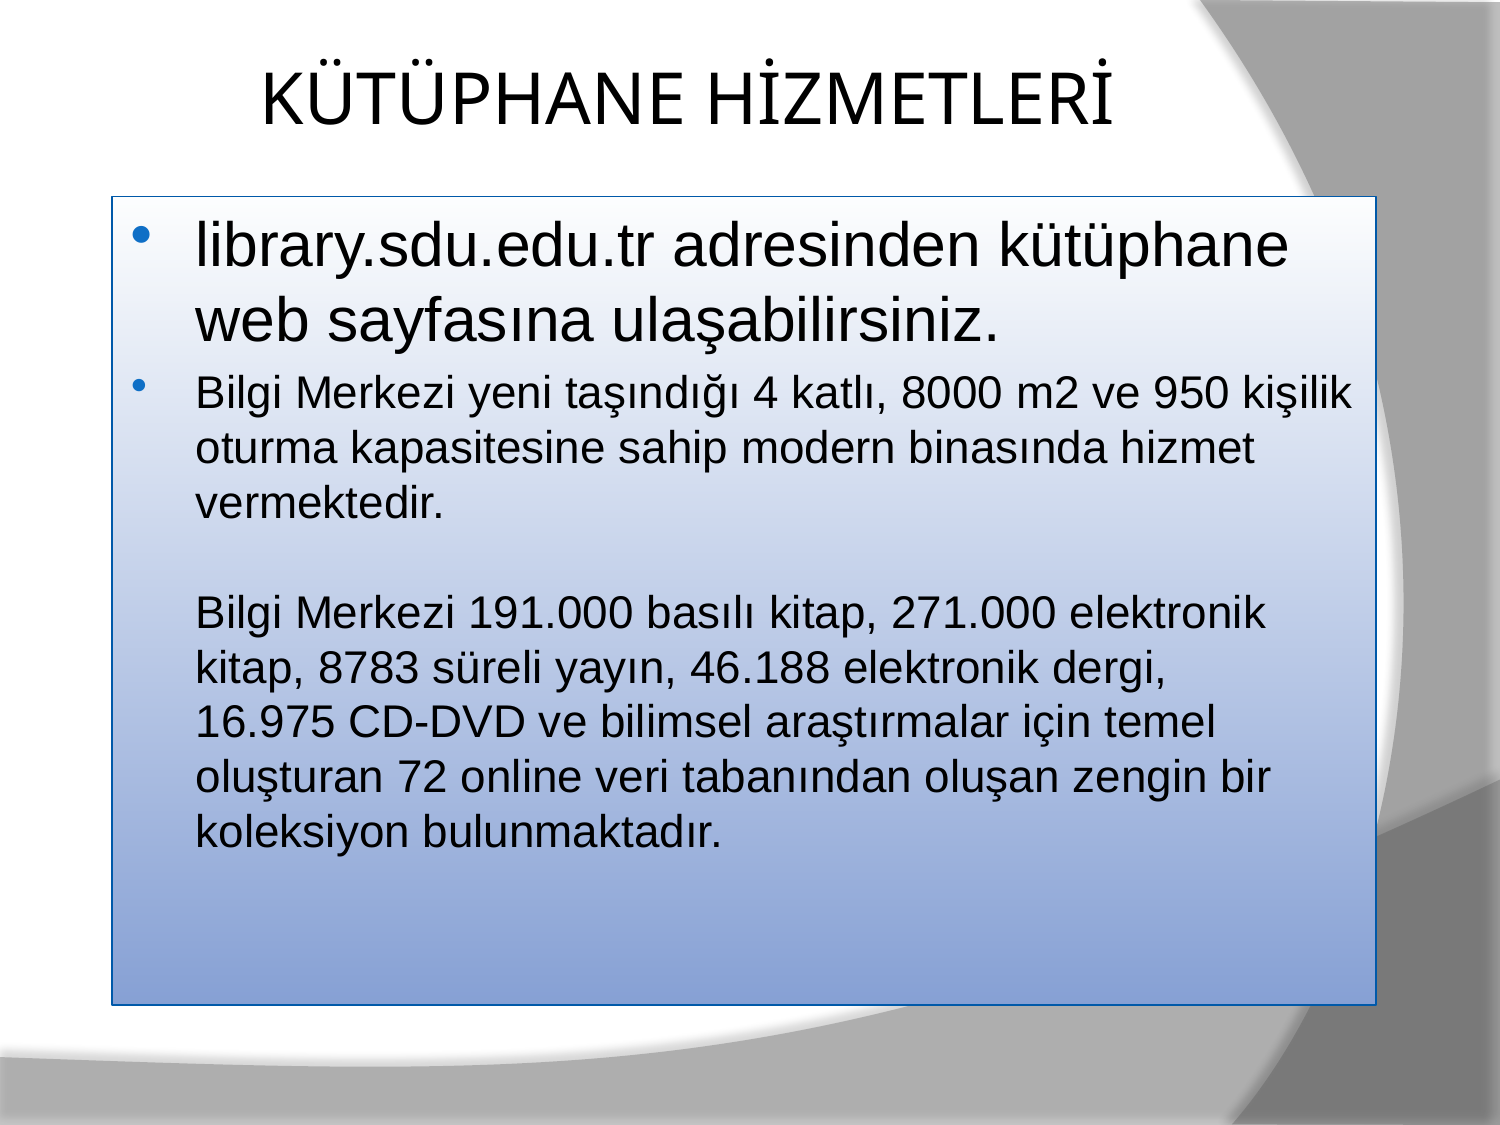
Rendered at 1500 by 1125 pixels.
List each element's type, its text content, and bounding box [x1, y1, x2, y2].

list library.sdu.edu.tr adresinden kütüphane web sayfasına ulaşabilirsiniz. Bilgi Merkezi yeni taşındığı 4 katlı, 8000 m2 ve 950 kişilik oturma kapasitesine sahip modern binasında hizmet vermektedir. Bilgi Merkezi 191.000 basılı kitap, 271.000 elektronik kitap, 8783 süreli yayın, 46.188 elektronik dergi, 16.975 CD-DVD ve bilimsel araştırmalar için temel oluşturan 72 online veri tabanından oluşan zengin bir koleksiyon bulunmaktadır. [111, 196, 1377, 1006]
title KÜTÜPHANE HİZMETLERİ [75, 45, 1300, 233]
